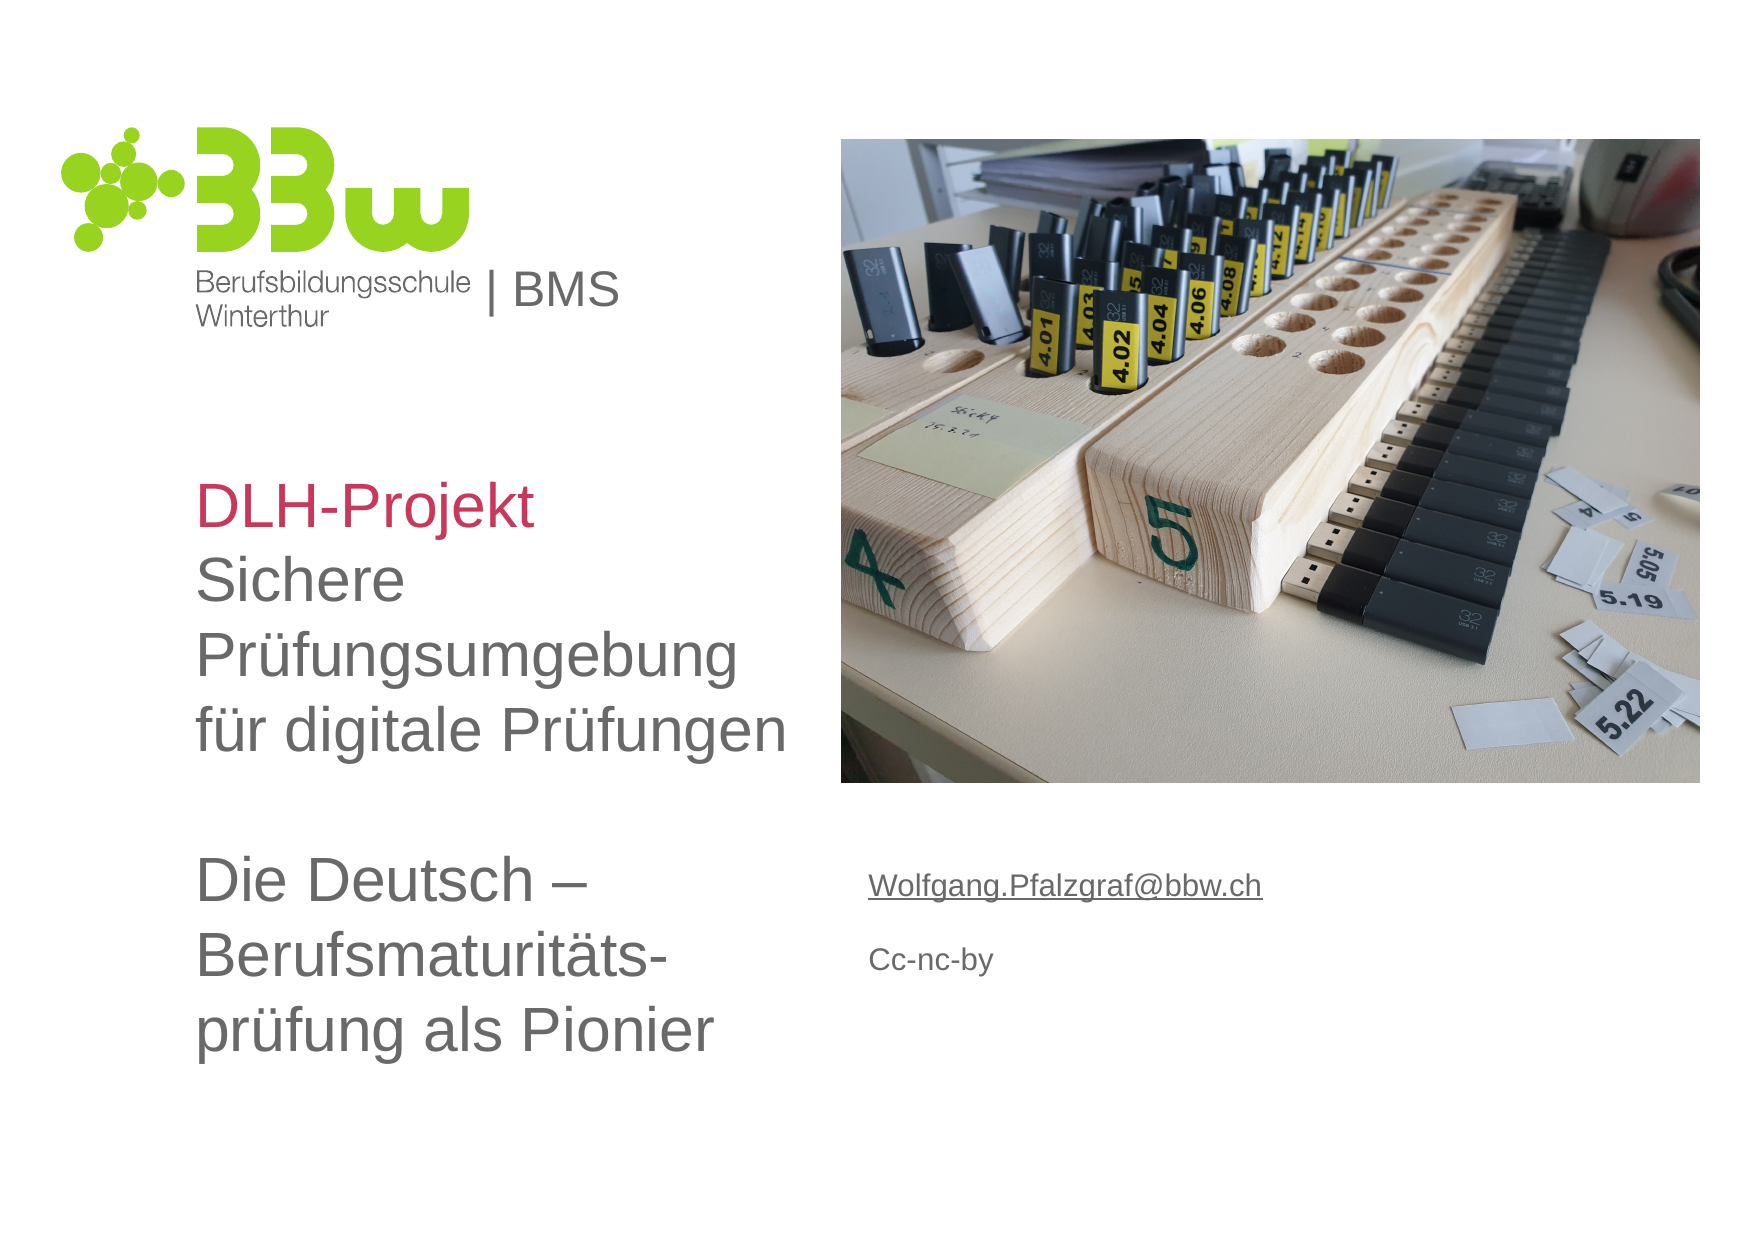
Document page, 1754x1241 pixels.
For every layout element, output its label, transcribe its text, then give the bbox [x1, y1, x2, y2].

picture [841, 139, 1700, 783]
title DLH-Projekt [180, 387, 841, 531]
list Wolfgang.Pfalzgraf@bbw.ch Cc-nc-by [853, 857, 1524, 992]
subtitle Sichere Prüfungsumgebung für digitale Prüfungen Die Deutsch – Berufsmaturitäts-prüfung als Pionier [180, 531, 841, 709]
